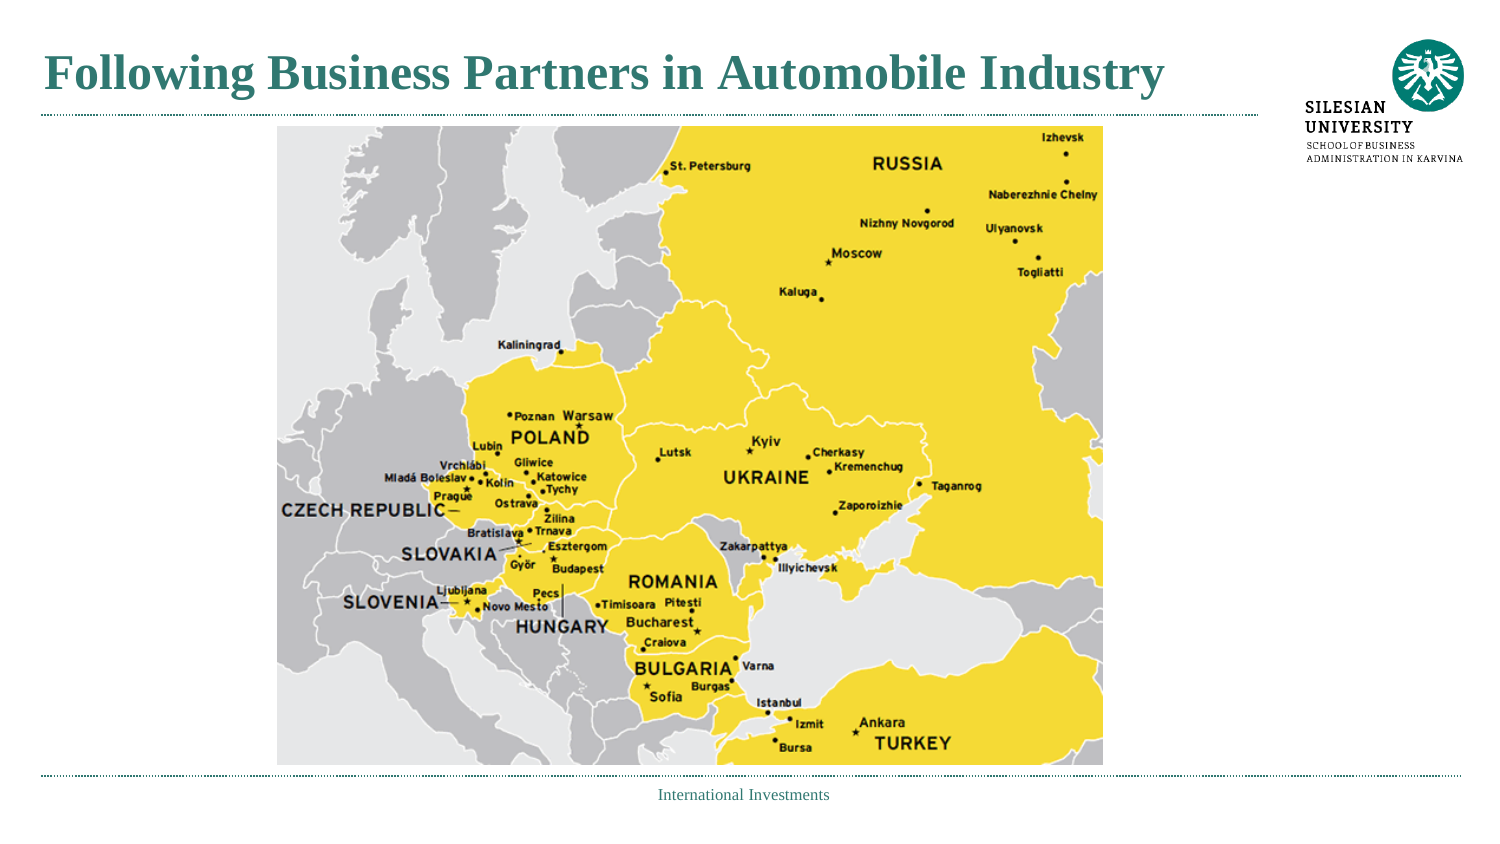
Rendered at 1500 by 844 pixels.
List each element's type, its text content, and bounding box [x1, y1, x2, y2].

picture [1304, 39, 1464, 163]
picture [277, 126, 1104, 765]
text_box [1291, 30, 1484, 176]
text_box International Investments [336, 776, 1152, 811]
title Following Business Partners in Automobile Industry [29, 32, 1253, 116]
